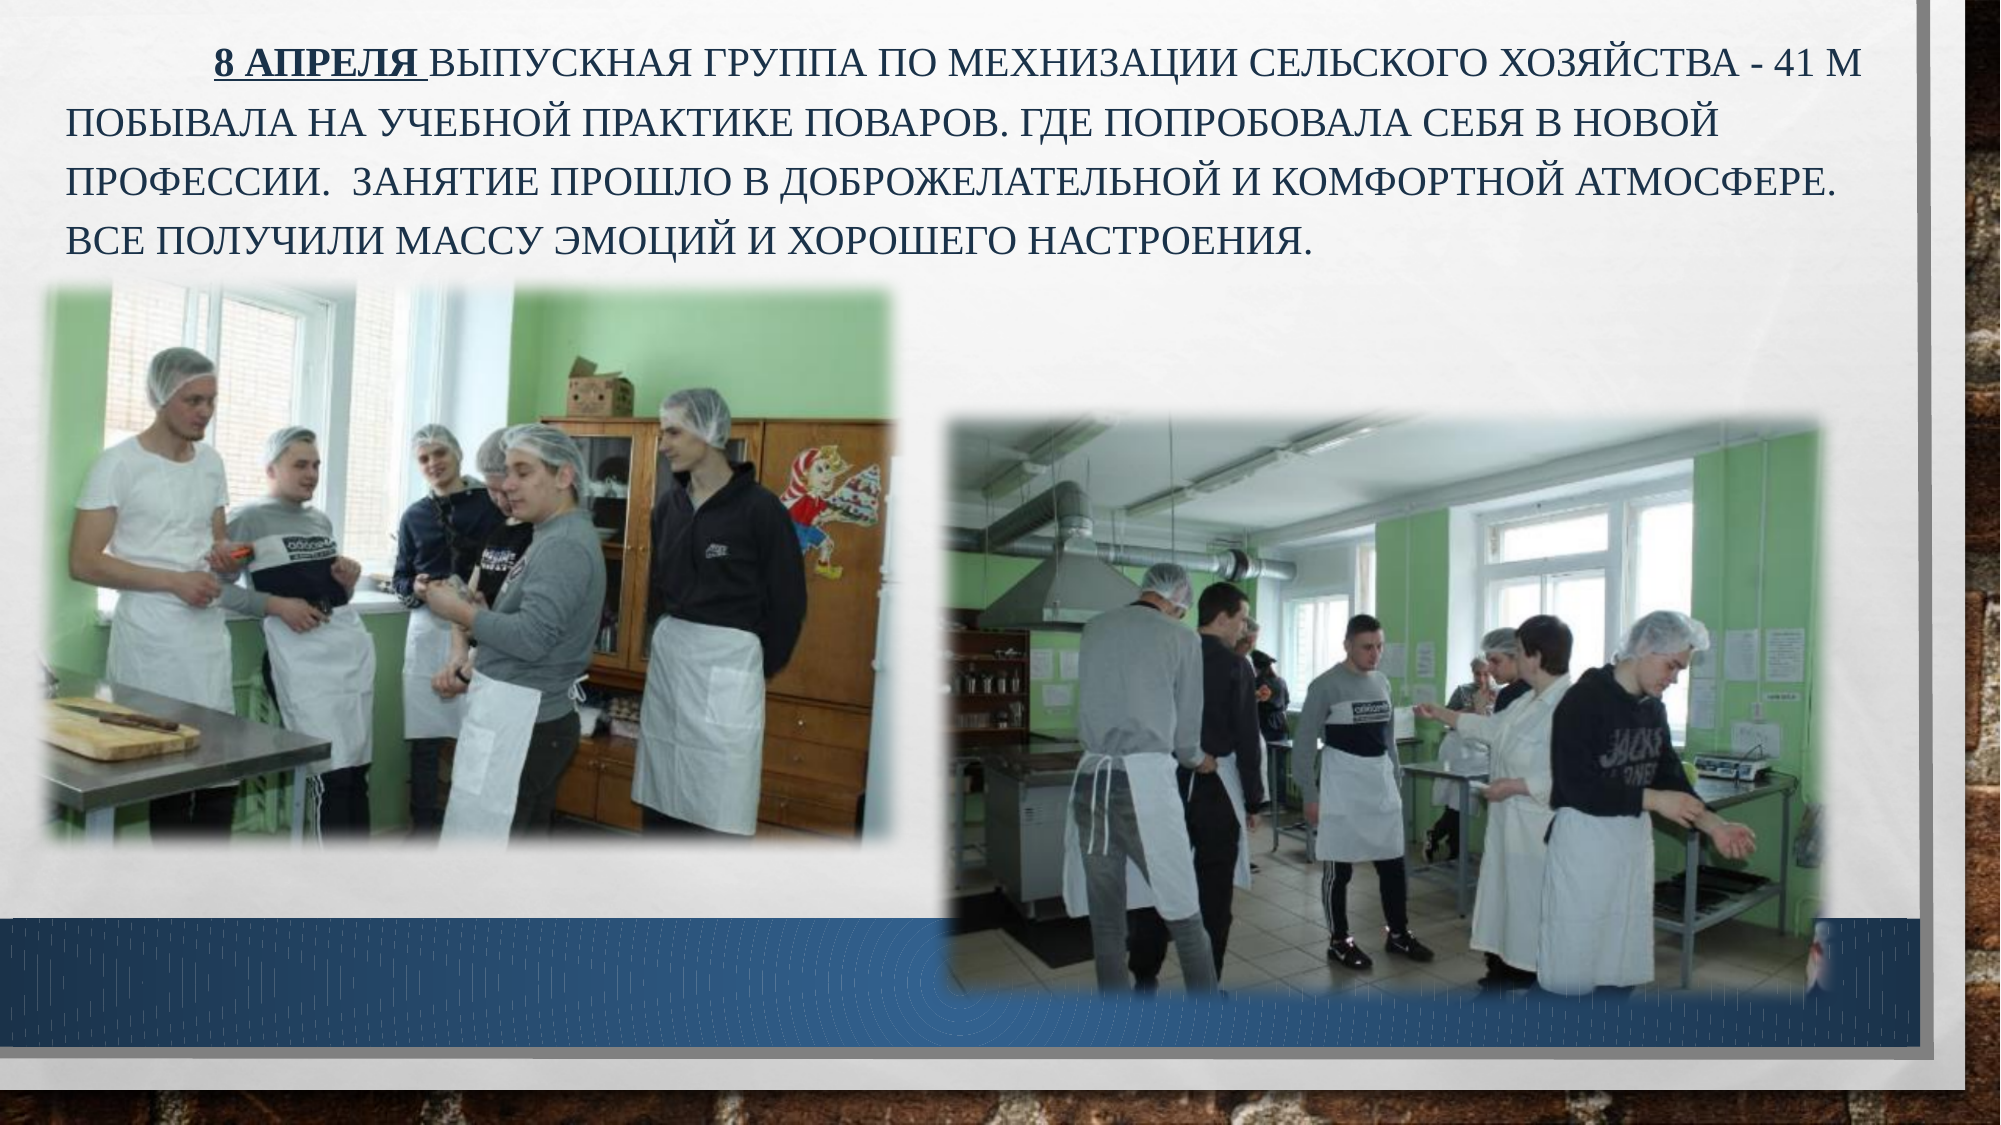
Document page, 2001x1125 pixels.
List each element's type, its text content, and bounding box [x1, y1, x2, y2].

picture [0, 0, 2000, 1125]
list 8 апреля ВЫПУСКНАЯ ГРУППА ПО МЕХНИЗАЦИИ СЕЛЬСКОГО ХОЗЯЙСТВА - 41 м ПОБЫВАЛА НА УЧЕБНОЙ ПРАКТИКЕ ПОВАРОВ. Где попробовала себя в новой профессии. Занятие прошло в доброжелательной и комфортной атмосфере. Все получили массу эмоций и хорошего настроения. [50, 17, 1912, 352]
picture [30, 271, 909, 858]
picture [930, 402, 1839, 1009]
